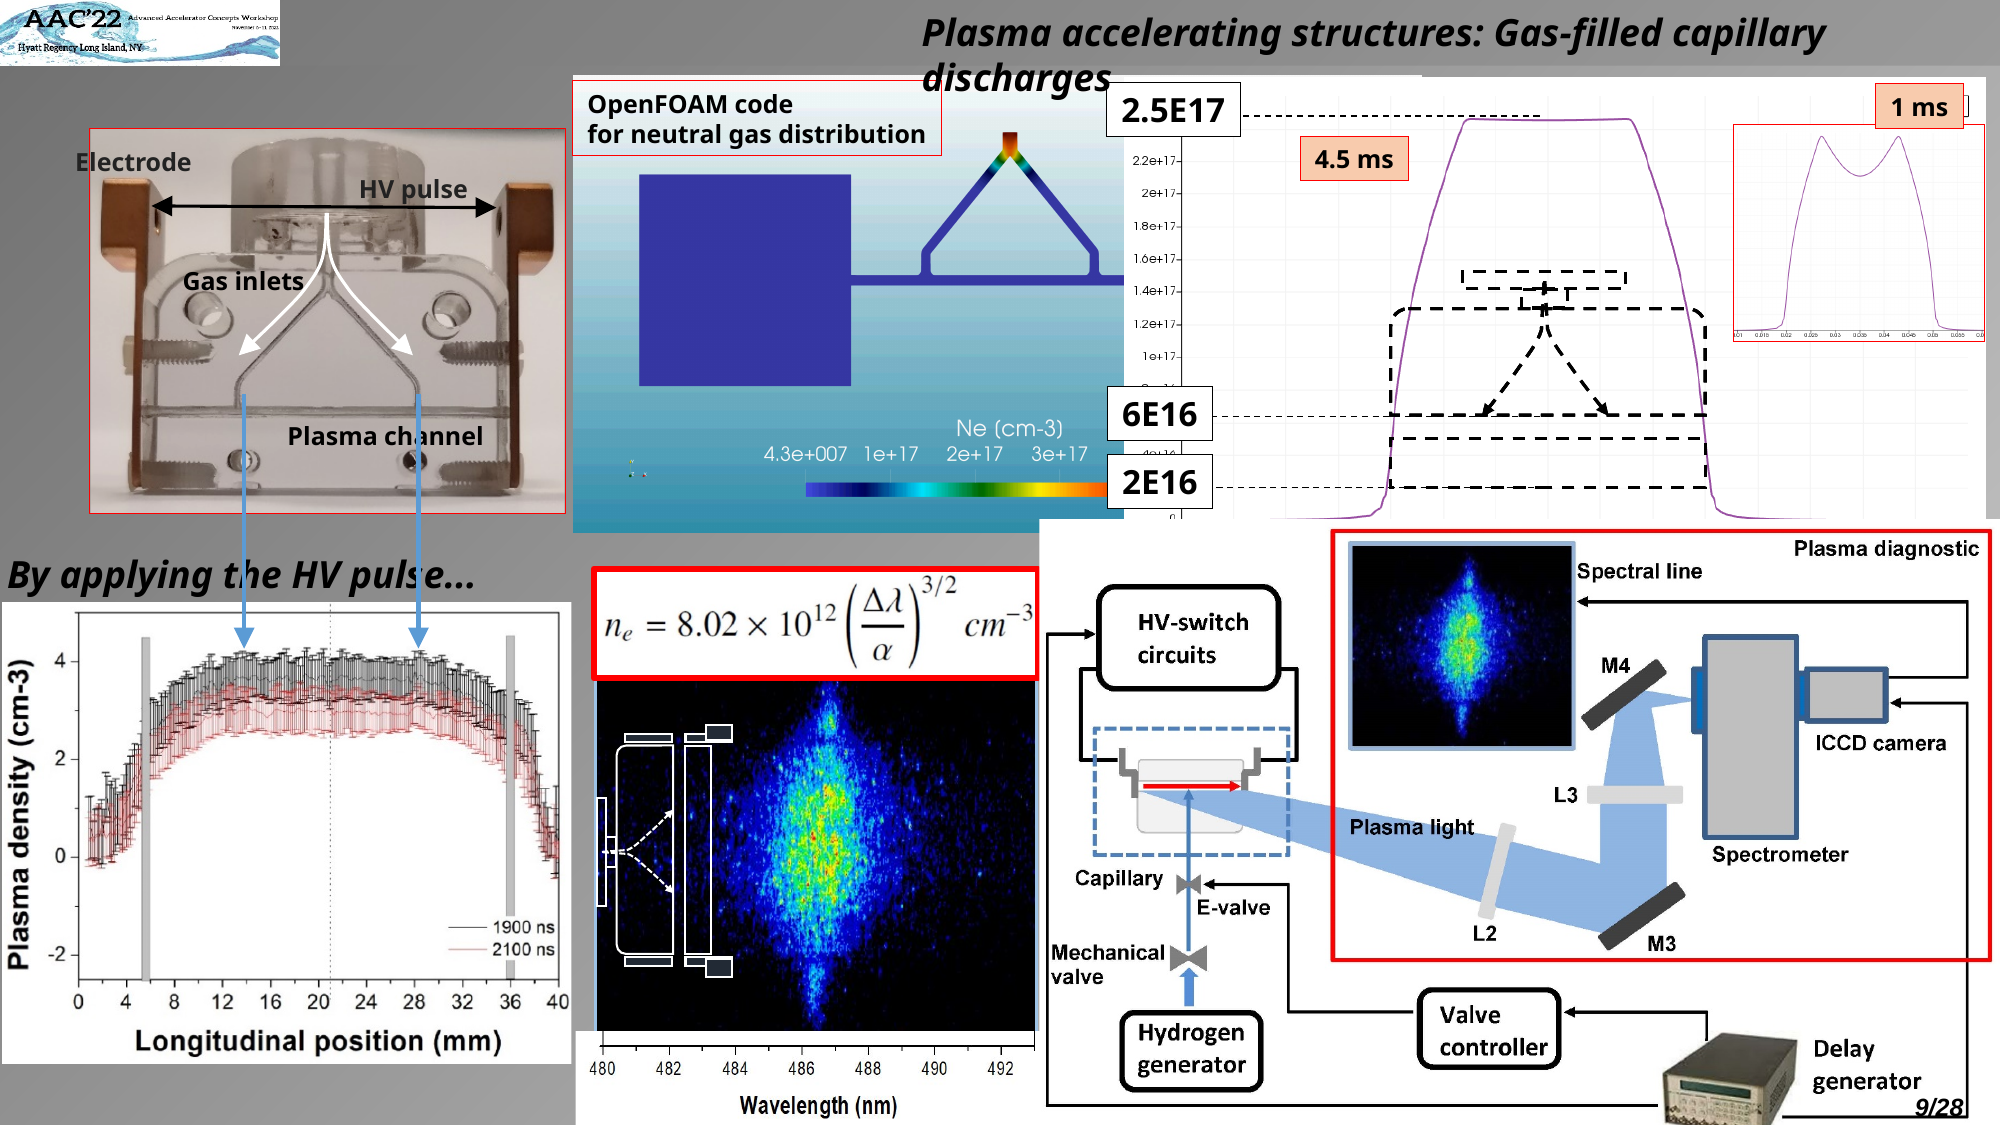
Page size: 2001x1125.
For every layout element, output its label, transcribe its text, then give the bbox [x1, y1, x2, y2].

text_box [572, 74, 1422, 534]
picture [0, 0, 280, 66]
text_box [0, 393, 572, 1064]
text_box [280, 0, 2000, 66]
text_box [45, 129, 565, 393]
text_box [1104, 77, 1986, 519]
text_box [575, 519, 2000, 1125]
text_box Plasma accelerating structures: Gas-filled capillary discharges [906, 1, 1998, 107]
